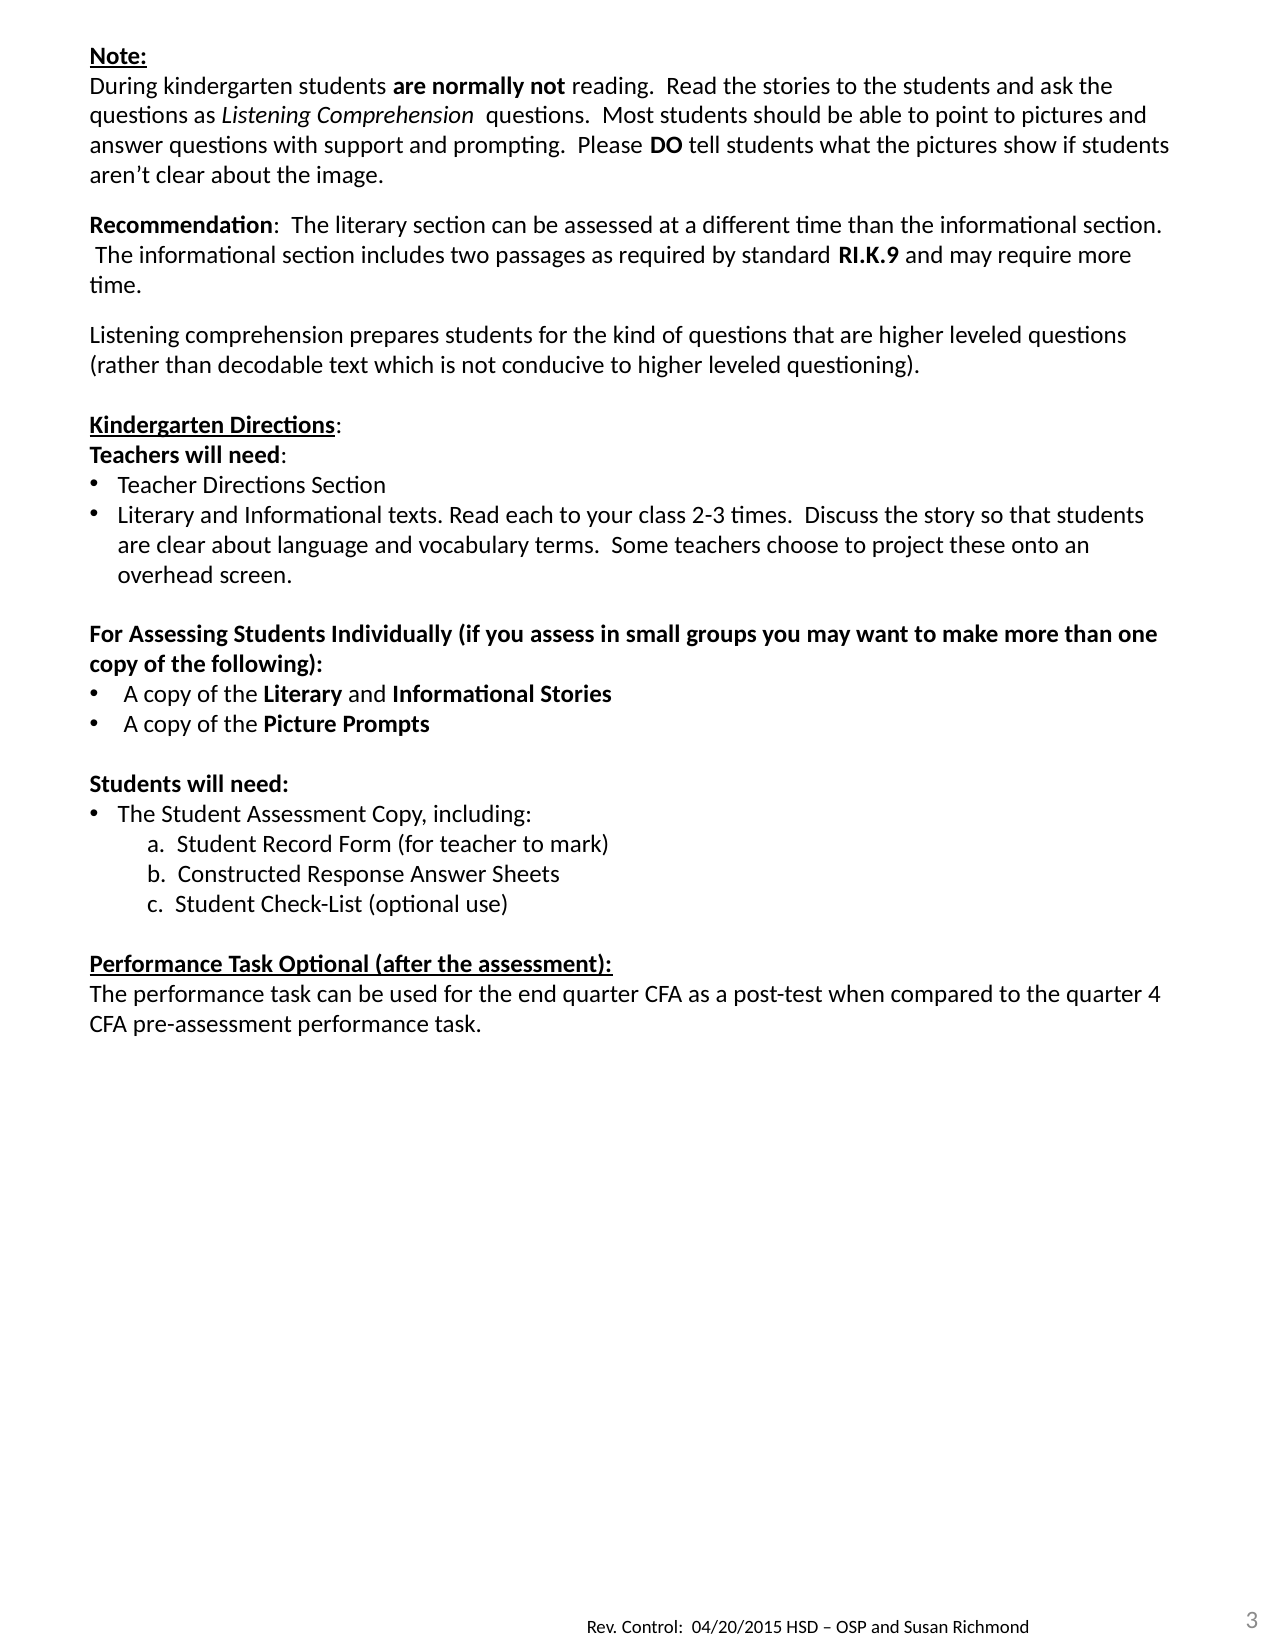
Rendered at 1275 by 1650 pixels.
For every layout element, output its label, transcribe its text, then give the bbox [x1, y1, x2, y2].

slide_number 3 [1136, 1587, 1275, 1650]
text_box Note: During kindergarten students are normally not reading. Read the stories to the students and ask the questions as Listening Comprehension questions. Most students should be able to point to pictures and answer questions with support and prompting. Please DO tell students what the pictures show if students aren’t clear about the image. Recommendation: The literary section can be assessed at a different time than the informational section. The informational section includes two passages as required by standard RI.K.9 and may require more time. Listening comprehension prepares students for the kind of questions that are higher leveled questions (rather than decodable text which is not conducive to higher leveled questioning). Kindergarten Directions: Teachers will need: Teacher Directions Section Literary and Informational texts. Read each to your class 2-3 times. Discuss the story so that students are clear about language and vocabulary terms. Some teachers choose to project these onto an overhead screen. For Assessing Students Individually (if you assess in small groups you may want to make more than one copy of the following): A copy of the Literary and Informational Stories A copy of the Picture Prompts Students will need: The Student Assessment Copy, including: a. Student Record Form (for teacher to mark) b. Constructed Response Answer Sheets c. Student Check-List (optional use) Performance Task Optional (after the assessment): The performance task can be used for the end quarter CFA as a post-test when compared to the quarter 4 CFA pre-assessment performance task. [73, 31, 1190, 1105]
